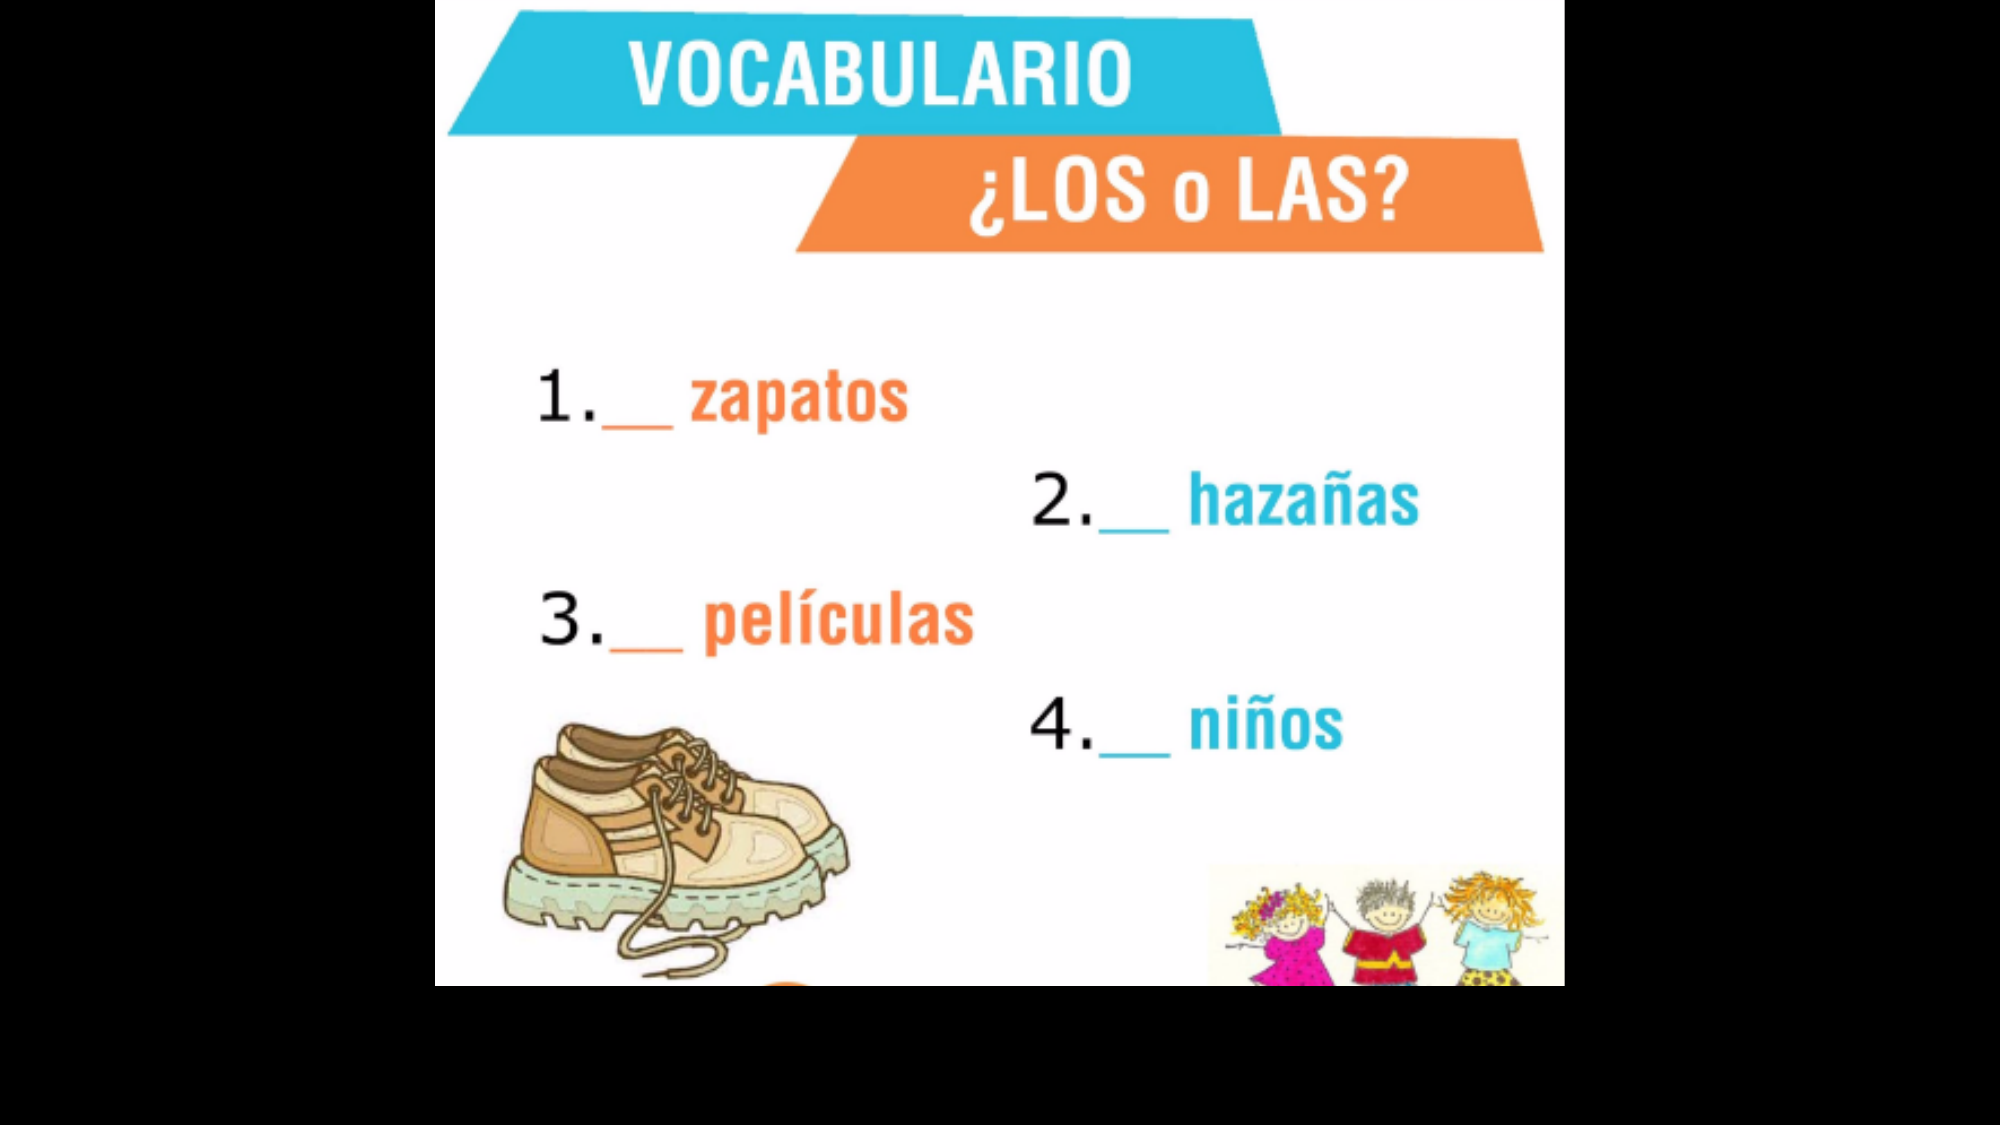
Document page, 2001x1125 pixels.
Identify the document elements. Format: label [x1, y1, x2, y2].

picture [435, 0, 1565, 986]
